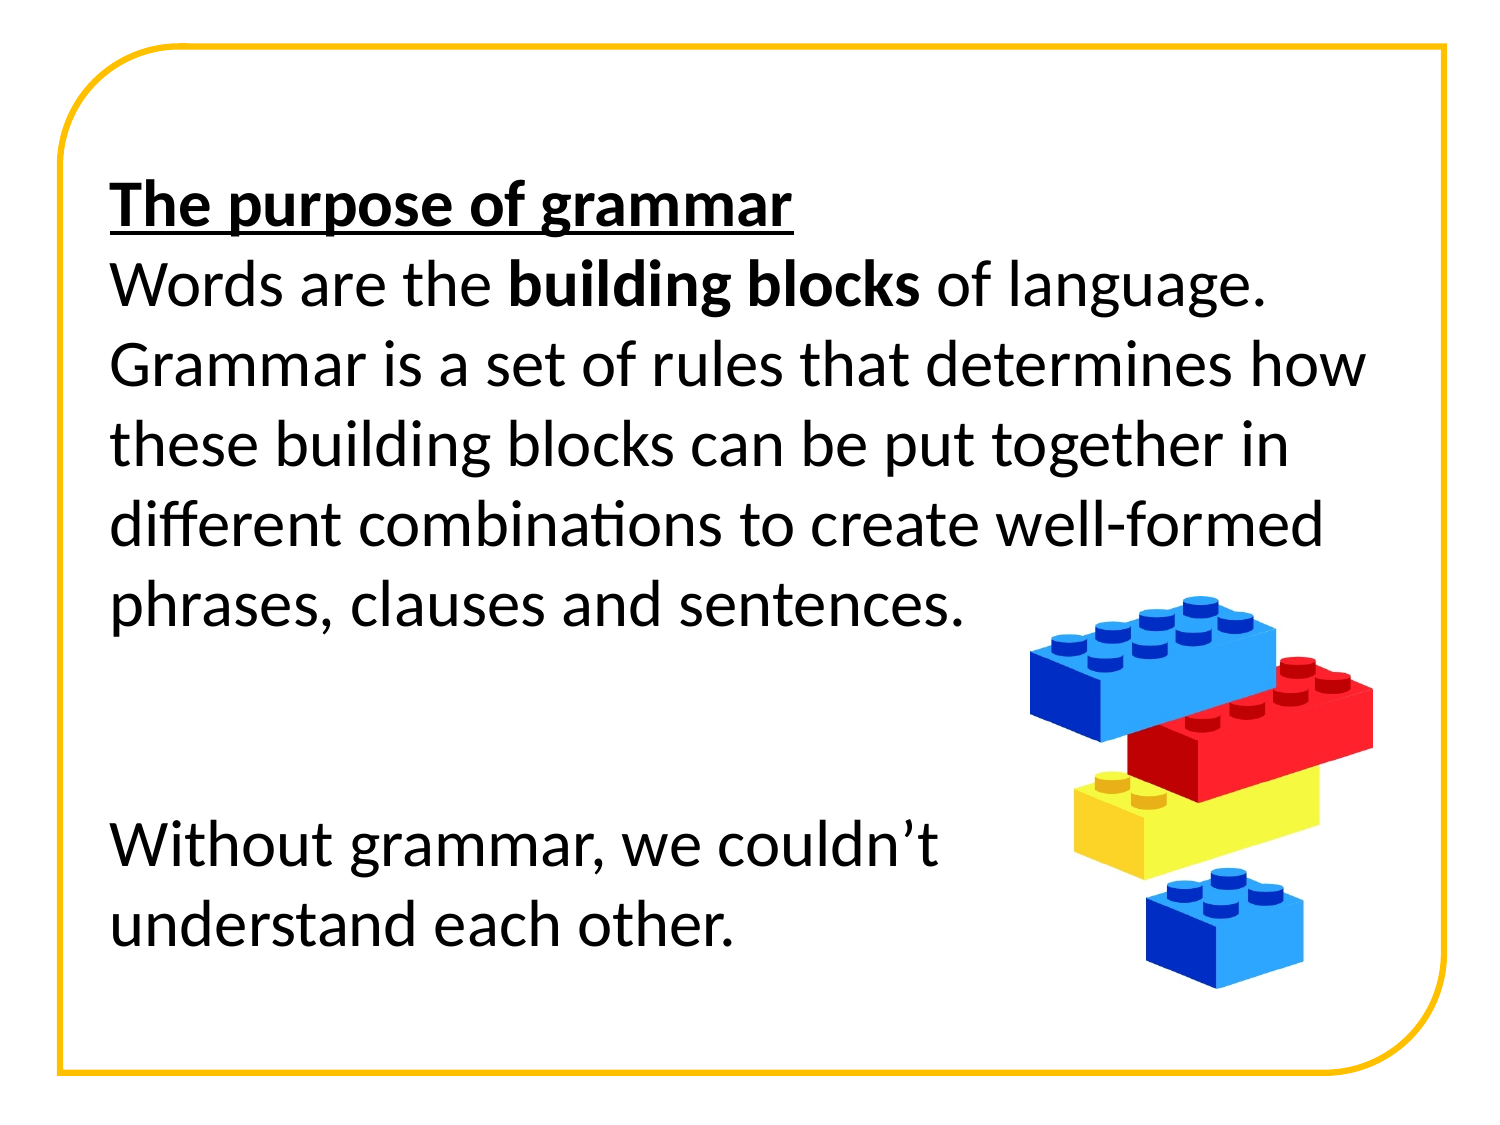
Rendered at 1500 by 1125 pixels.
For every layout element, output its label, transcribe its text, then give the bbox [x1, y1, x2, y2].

text_box The purpose of grammar Words are the building blocks of language. Grammar is a set of rules that determines how these building blocks can be put together in different combinations to create well-formed phrases, clauses and sentences. Without grammar, we couldn’t understand each other. [58, 45, 1445, 1074]
picture [1030, 596, 1373, 989]
